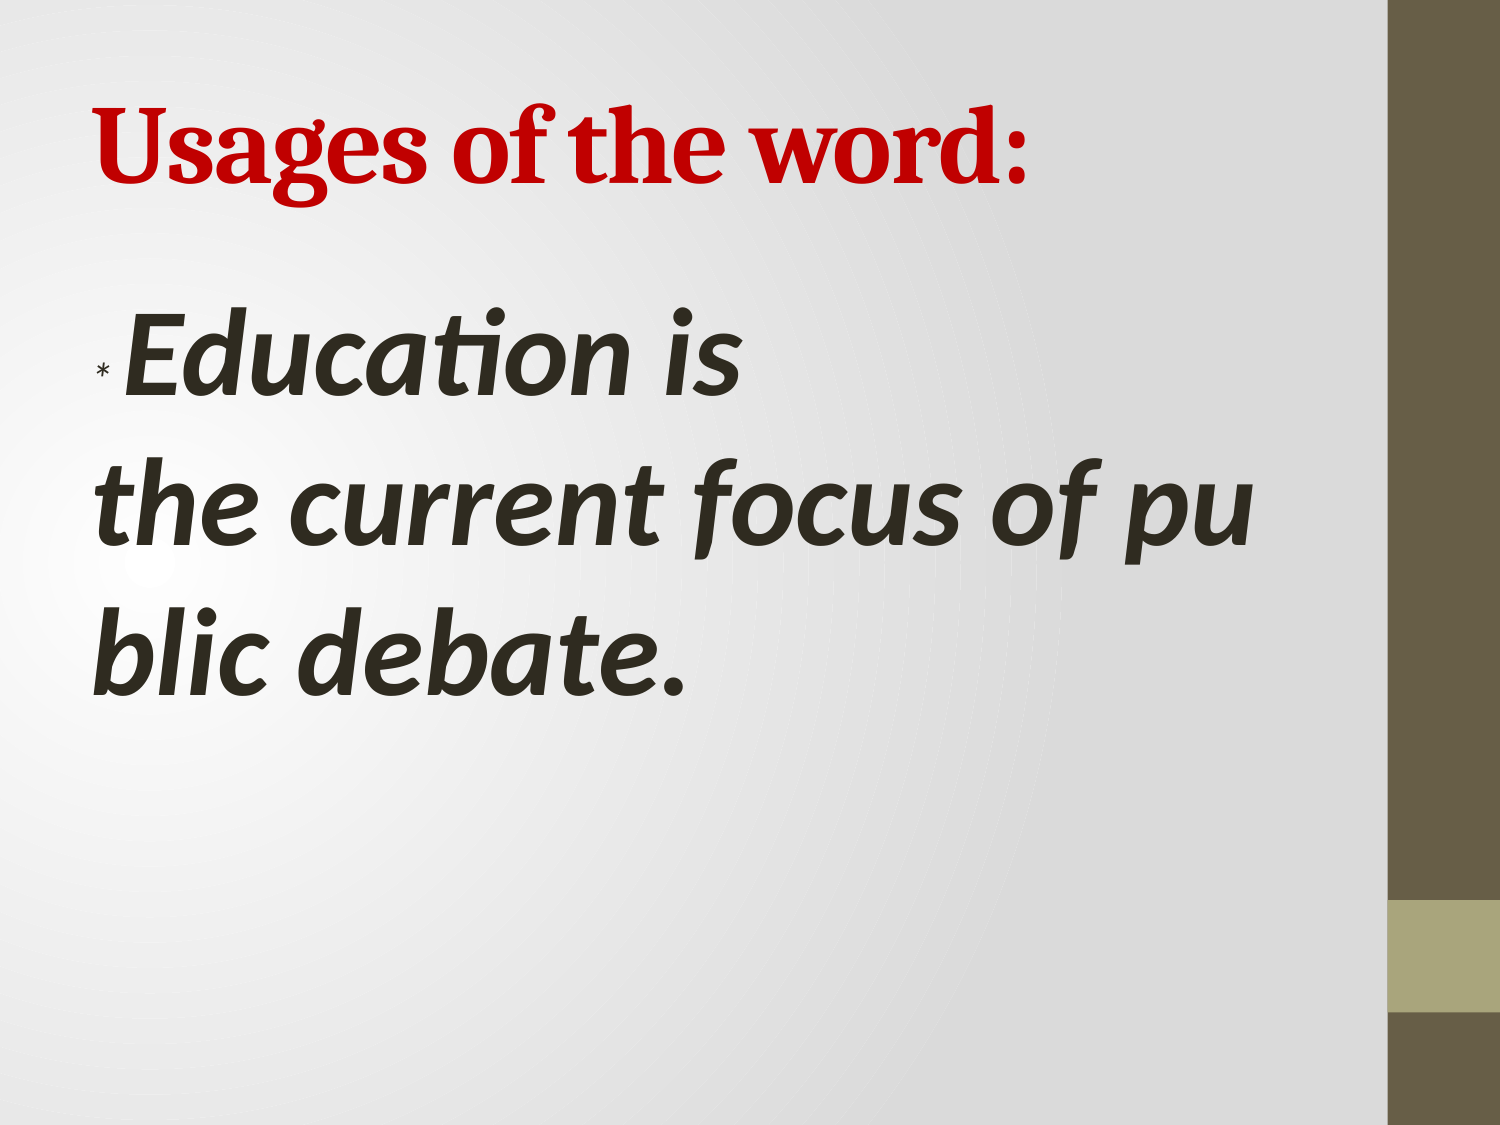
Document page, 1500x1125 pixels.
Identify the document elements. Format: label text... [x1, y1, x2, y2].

list * Education is the current focus of public debate. [75, 262, 1325, 1050]
title Usages of the word: [75, 45, 1325, 233]
